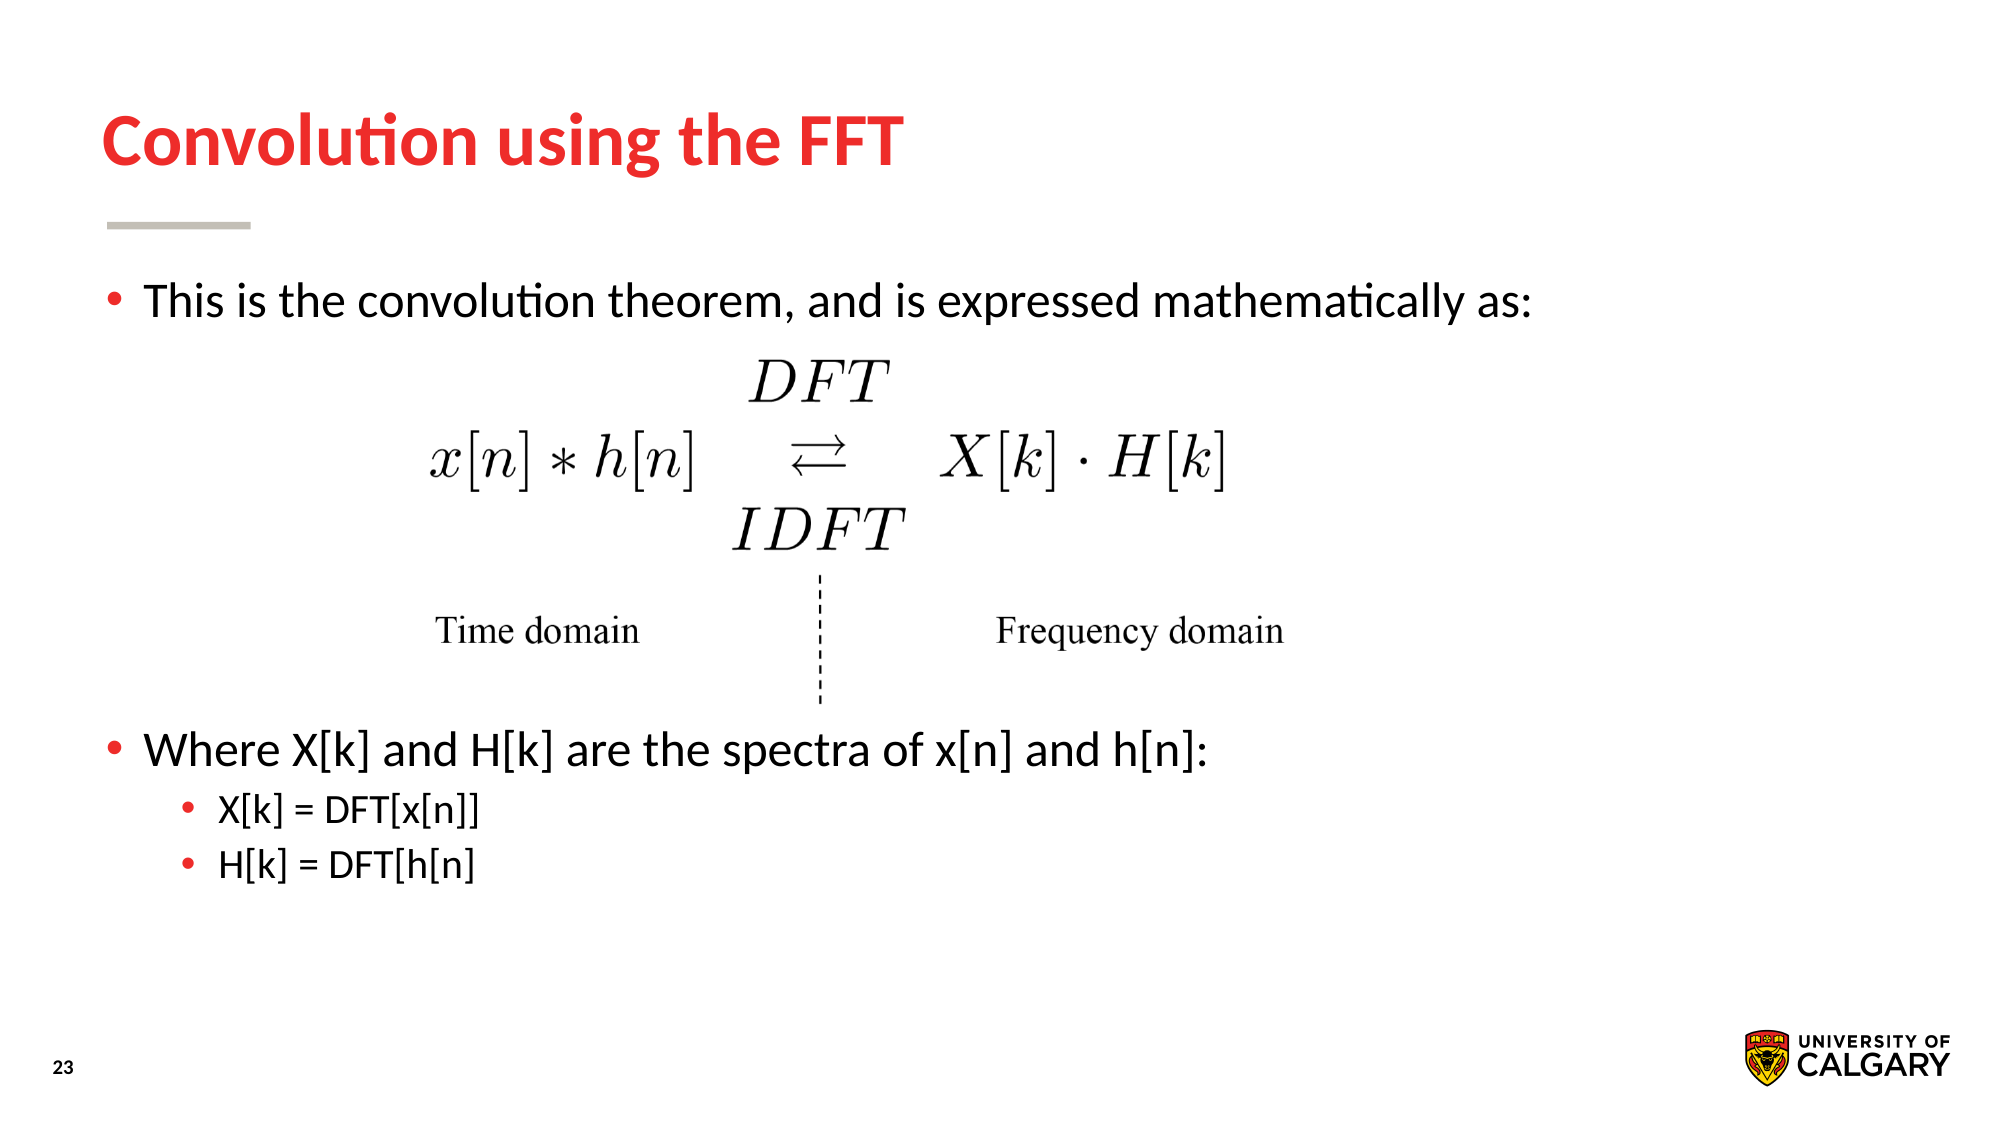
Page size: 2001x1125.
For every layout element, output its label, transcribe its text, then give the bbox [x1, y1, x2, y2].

list This is the convolution theorem, and is expressed mathematically as: Where X[k] and H[k] are the spectra of x[n] and h[n]: X[k] = DFT[x[n]] H[k] = DFT[h[n] [91, 266, 1774, 981]
picture [1722, 1012, 1973, 1099]
picture [410, 338, 1294, 711]
title Convolution using the FFT [87, 60, 1774, 222]
